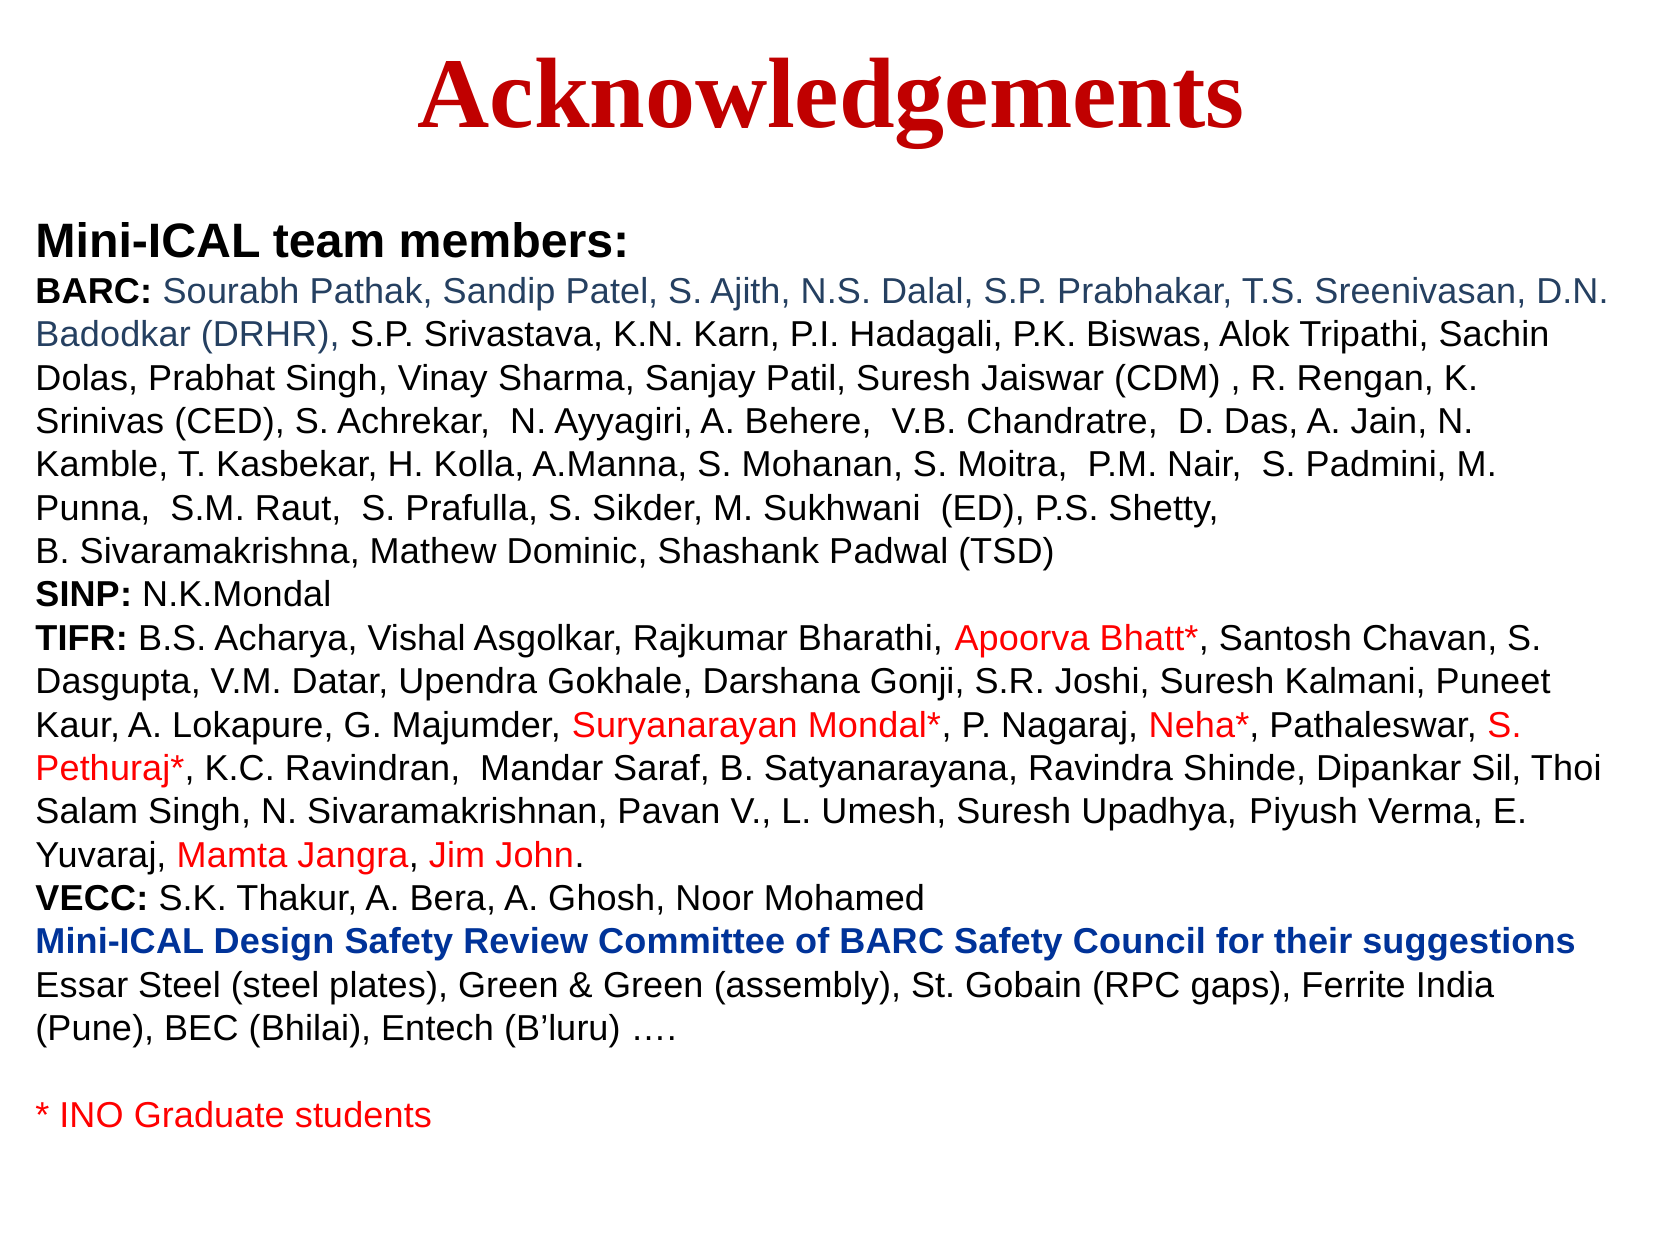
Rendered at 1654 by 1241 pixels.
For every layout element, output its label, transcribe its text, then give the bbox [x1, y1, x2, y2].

text_box Mini-ICAL team members: BARC: Sourabh Pathak, Sandip Patel, S. Ajith, N.S. Dalal, S.P. Prabhakar, T.S. Sreenivasan, D.N. Badodkar (DRHR), S.P. Srivastava, K.N. Karn, P.I. Hadagali, P.K. Biswas, Alok Tripathi, Sachin Dolas, Prabhat Singh, Vinay Sharma, Sanjay Patil, Suresh Jaiswar (CDM) , R. Rengan, K. Srinivas (CED), S. Achrekar, N. Ayyagiri, A. Behere, V.B. Chandratre, D. Das, A. Jain, N. Kamble, T. Kasbekar, H. Kolla, A.Manna, S. Mohanan, S. Moitra, P.M. Nair, S. Padmini, M. Punna, S.M. Raut, S. Prafulla, S. Sikder, M. Sukhwani (ED), P.S. Shetty, B. Sivaramakrishna, Mathew Dominic, Shashank Padwal (TSD) SINP: N.K.Mondal TIFR: B.S. Acharya, Vishal Asgolkar, Rajkumar Bharathi, Apoorva Bhatt*, Santosh Chavan, S. Dasgupta, V.M. Datar, Upendra Gokhale, Darshana Gonji, S.R. Joshi, Suresh Kalmani, Puneet Kaur, A. Lokapure, G. Majumder, Suryanarayan Mondal*, P. Nagaraj, Neha*, Pathaleswar, S. Pethuraj*, K.C. Ravindran, Mandar Saraf, B. Satyanarayana, Ravindra Shinde, Dipankar Sil, Thoi Salam Singh, N. Sivaramakrishnan, Pavan V., L. Umesh, Suresh Upadhya, Piyush Verma, E. Yuvaraj, Mamta Jangra, Jim John. VECC: S.K. Thakur, A. Bera, A. Ghosh, Noor Mohamed Mini-ICAL Design Safety Review Committee of BARC Safety Council for their suggestions Essar Steel (steel plates), Green & Green (assembly), St. Gobain (RPC gaps), Ferrite India (Pune), BEC (Bhilai), Entech (B’luru) …. * INO Graduate students [20, 173, 1631, 1142]
text_box Acknowledgements [39, 32, 1624, 143]
